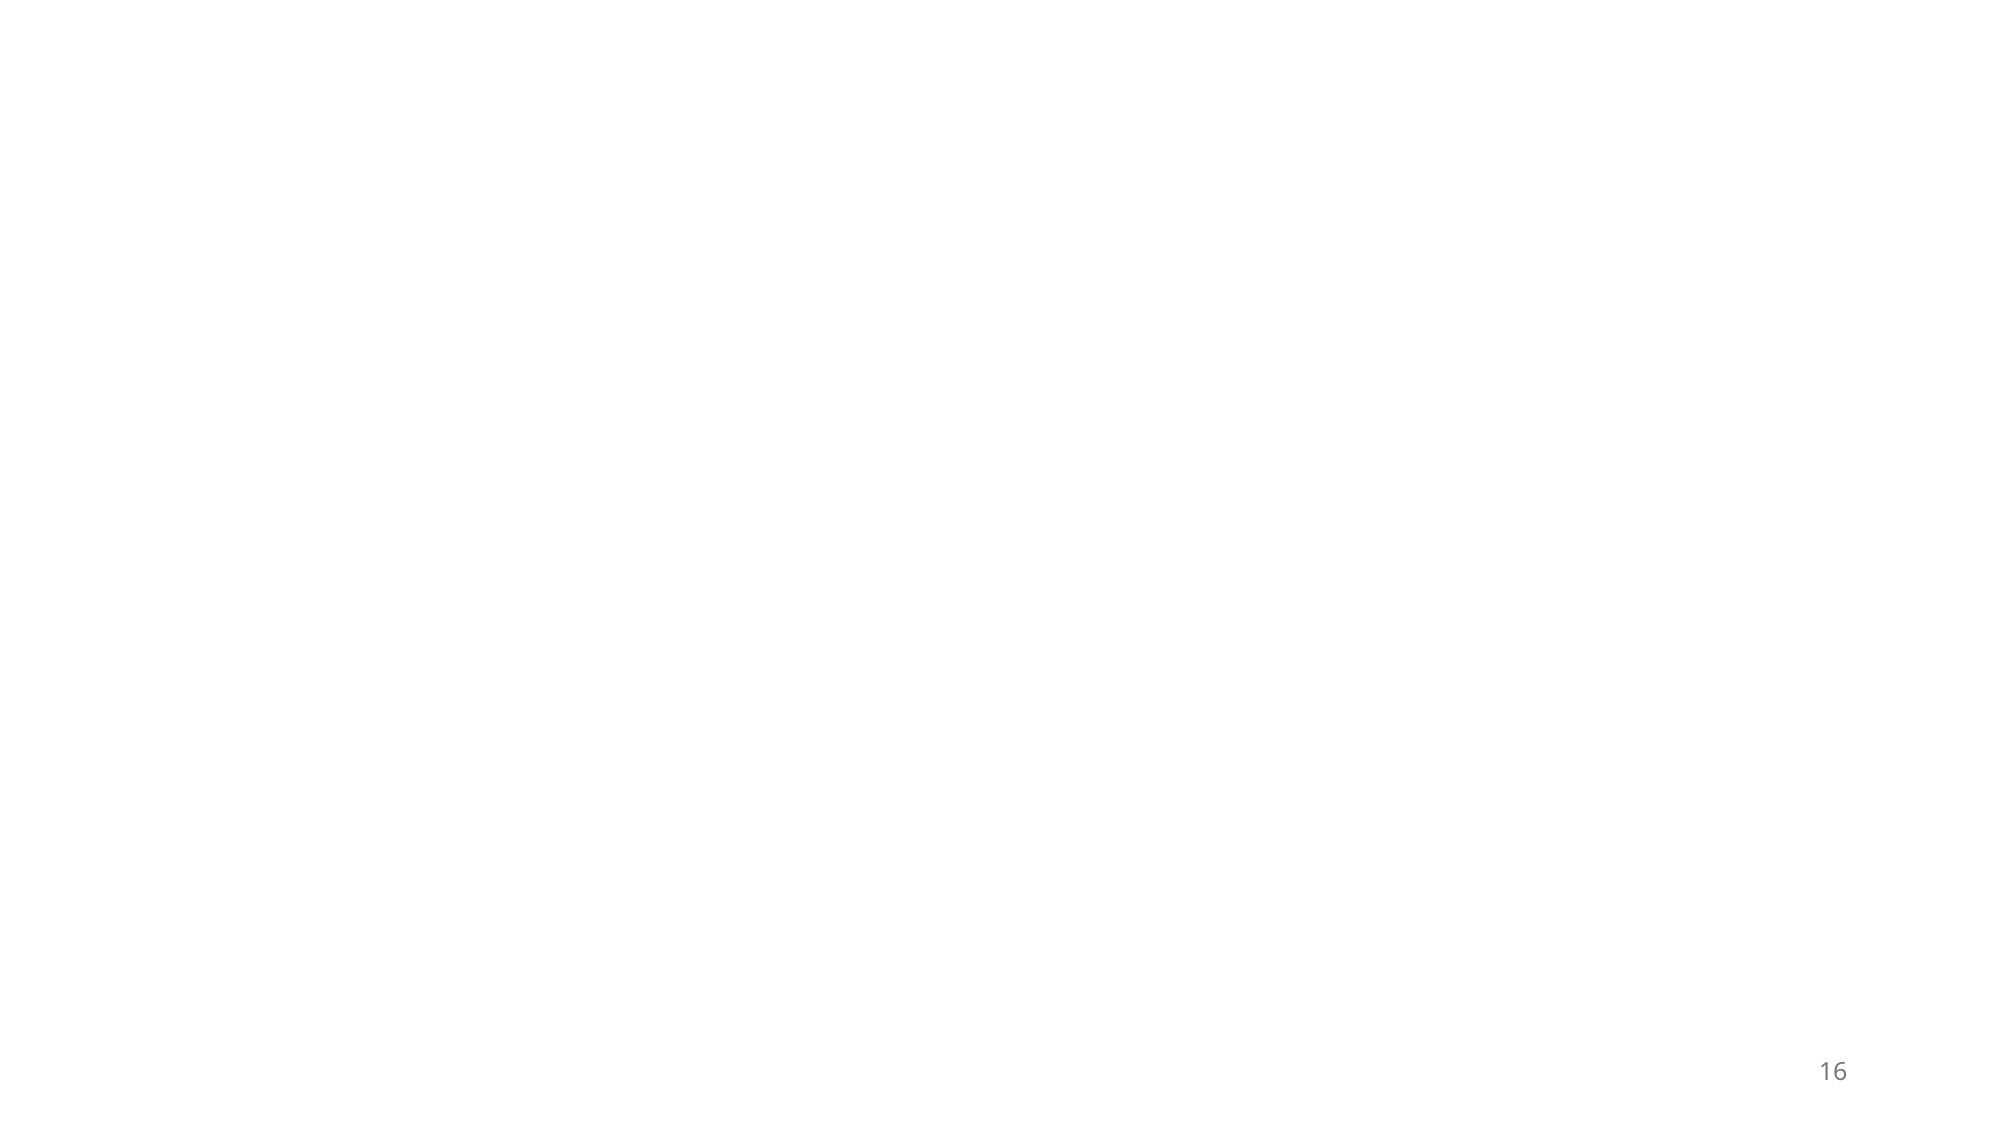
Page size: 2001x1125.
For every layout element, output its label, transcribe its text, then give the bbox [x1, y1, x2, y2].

slide_number 16 [1412, 1042, 1863, 1103]
